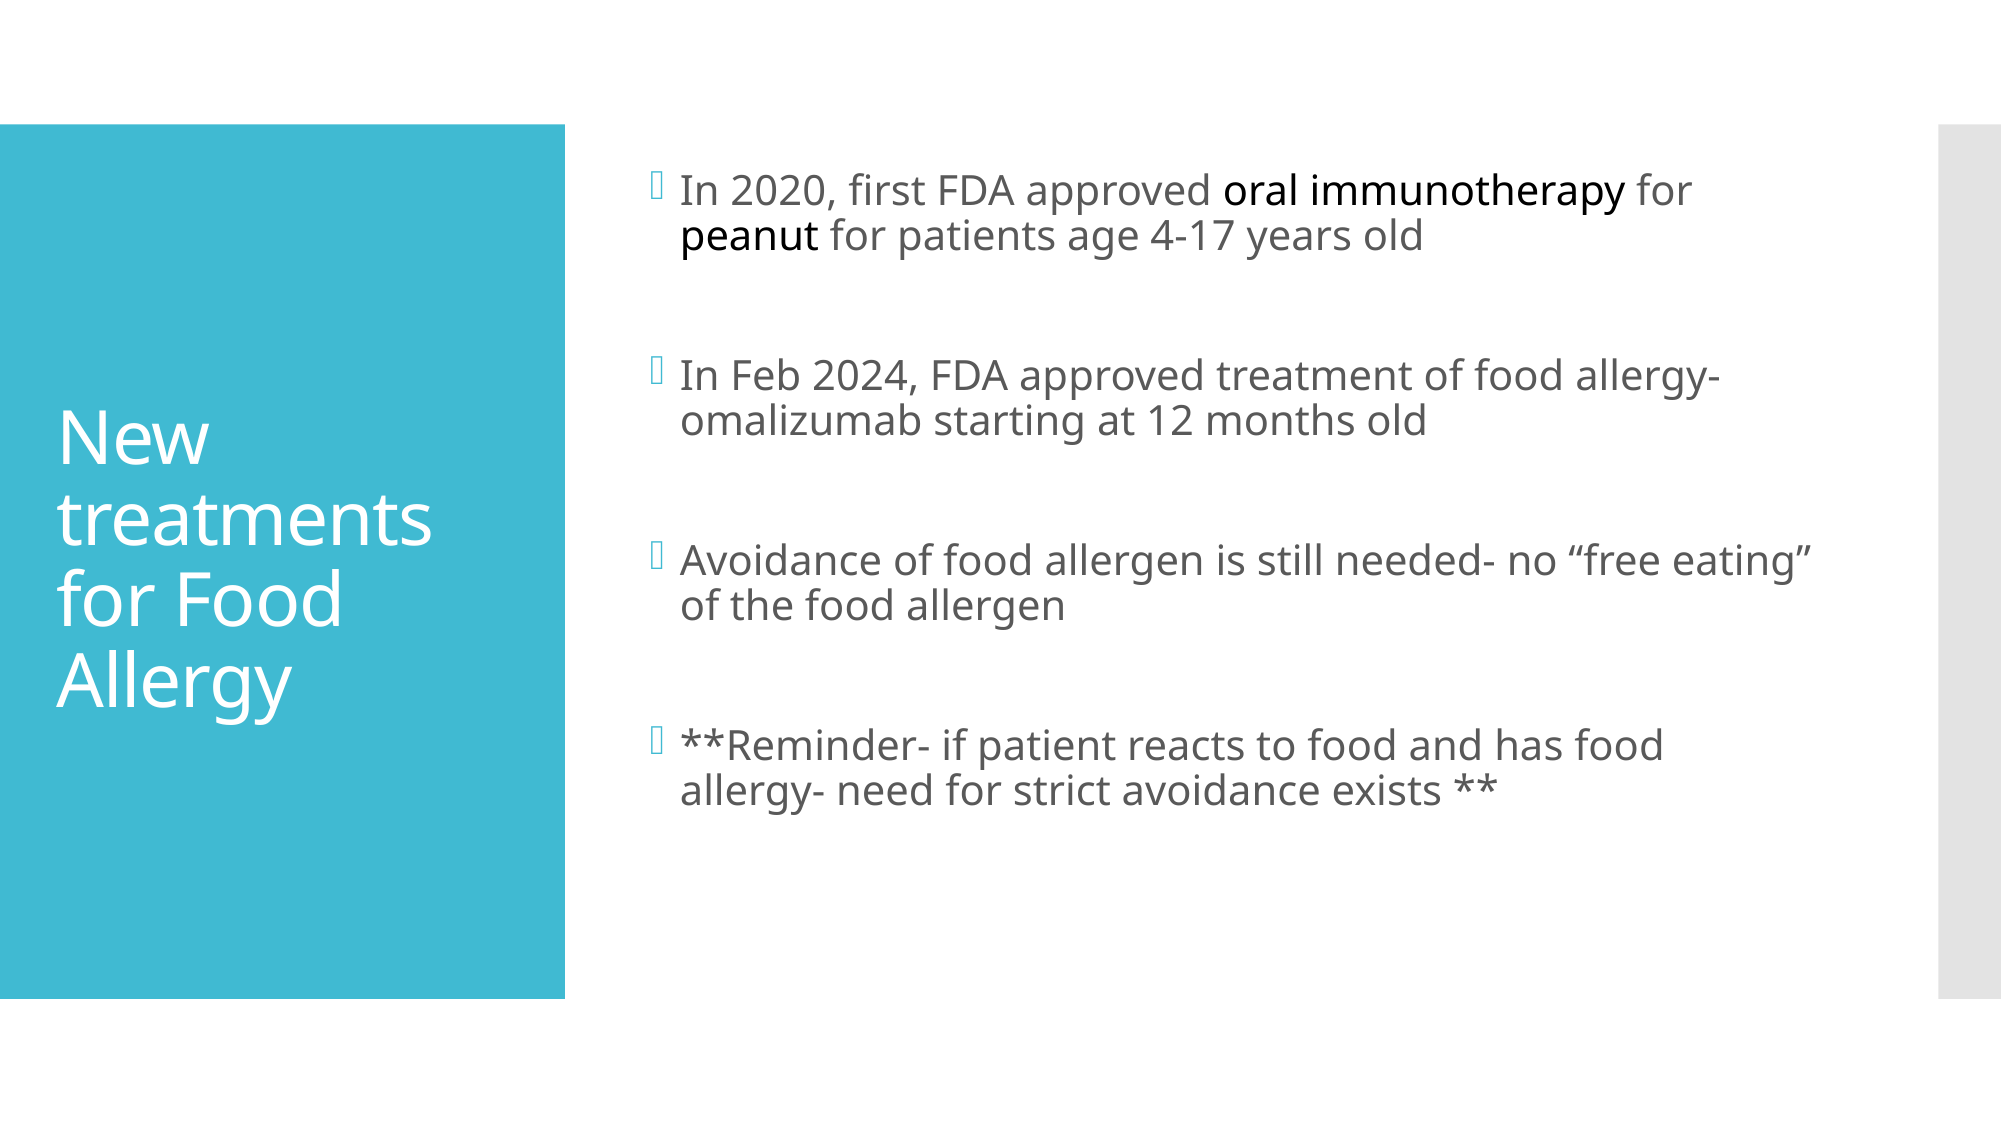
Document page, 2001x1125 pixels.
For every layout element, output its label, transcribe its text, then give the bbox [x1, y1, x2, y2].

list In 2020, first FDA approved oral immunotherapy for peanut for patients age 4-17 years old In Feb 2024, FDA approved treatment of food allergy- omalizumab starting at 12 months old Avoidance of food allergen is still needed- no “free eating” of the food allergen **Reminder- if patient reacts to food and has food allergy- need for strict avoidance exists ** [634, 141, 1835, 982]
title New treatments for Food Allergy [41, 184, 525, 940]
